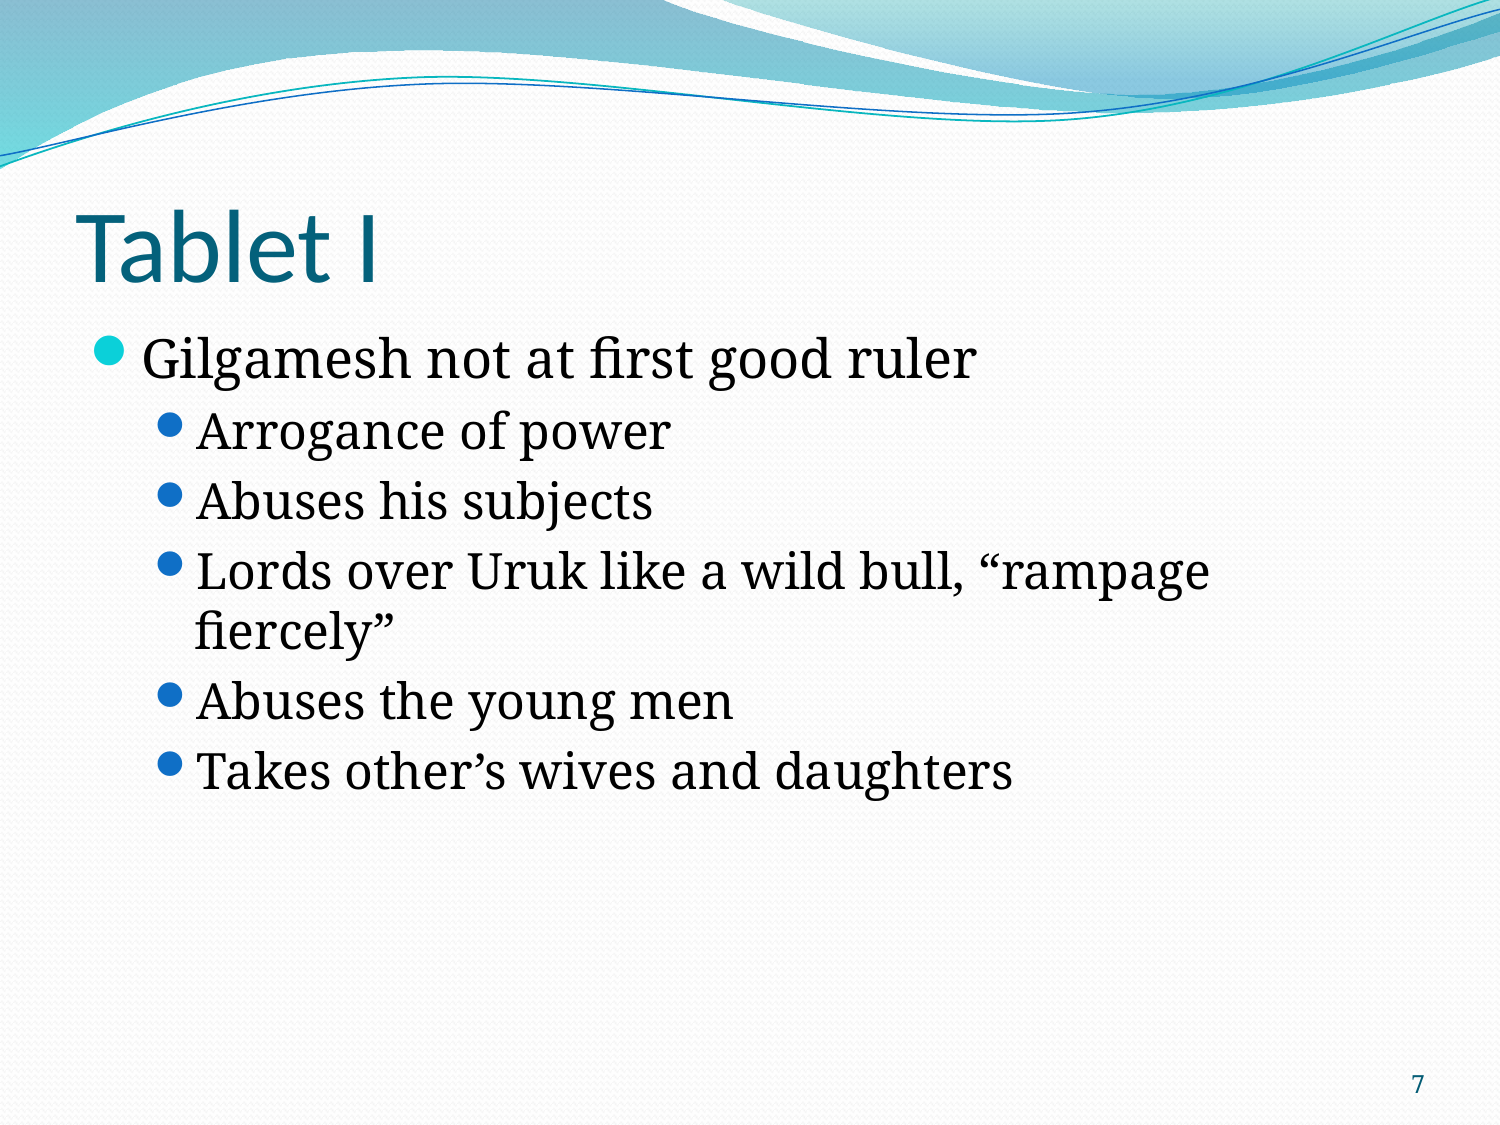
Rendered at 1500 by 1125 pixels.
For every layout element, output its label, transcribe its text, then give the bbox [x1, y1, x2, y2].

list Gilgamesh not at first good ruler Arrogance of power Abuses his subjects Lords over Uruk like a wild bull, “rampage fiercely” Abuses the young men Takes other’s wives and daughters [75, 317, 1425, 1038]
slide_number 7 [1299, 1042, 1425, 1103]
title Tablet I [75, 115, 1425, 303]
